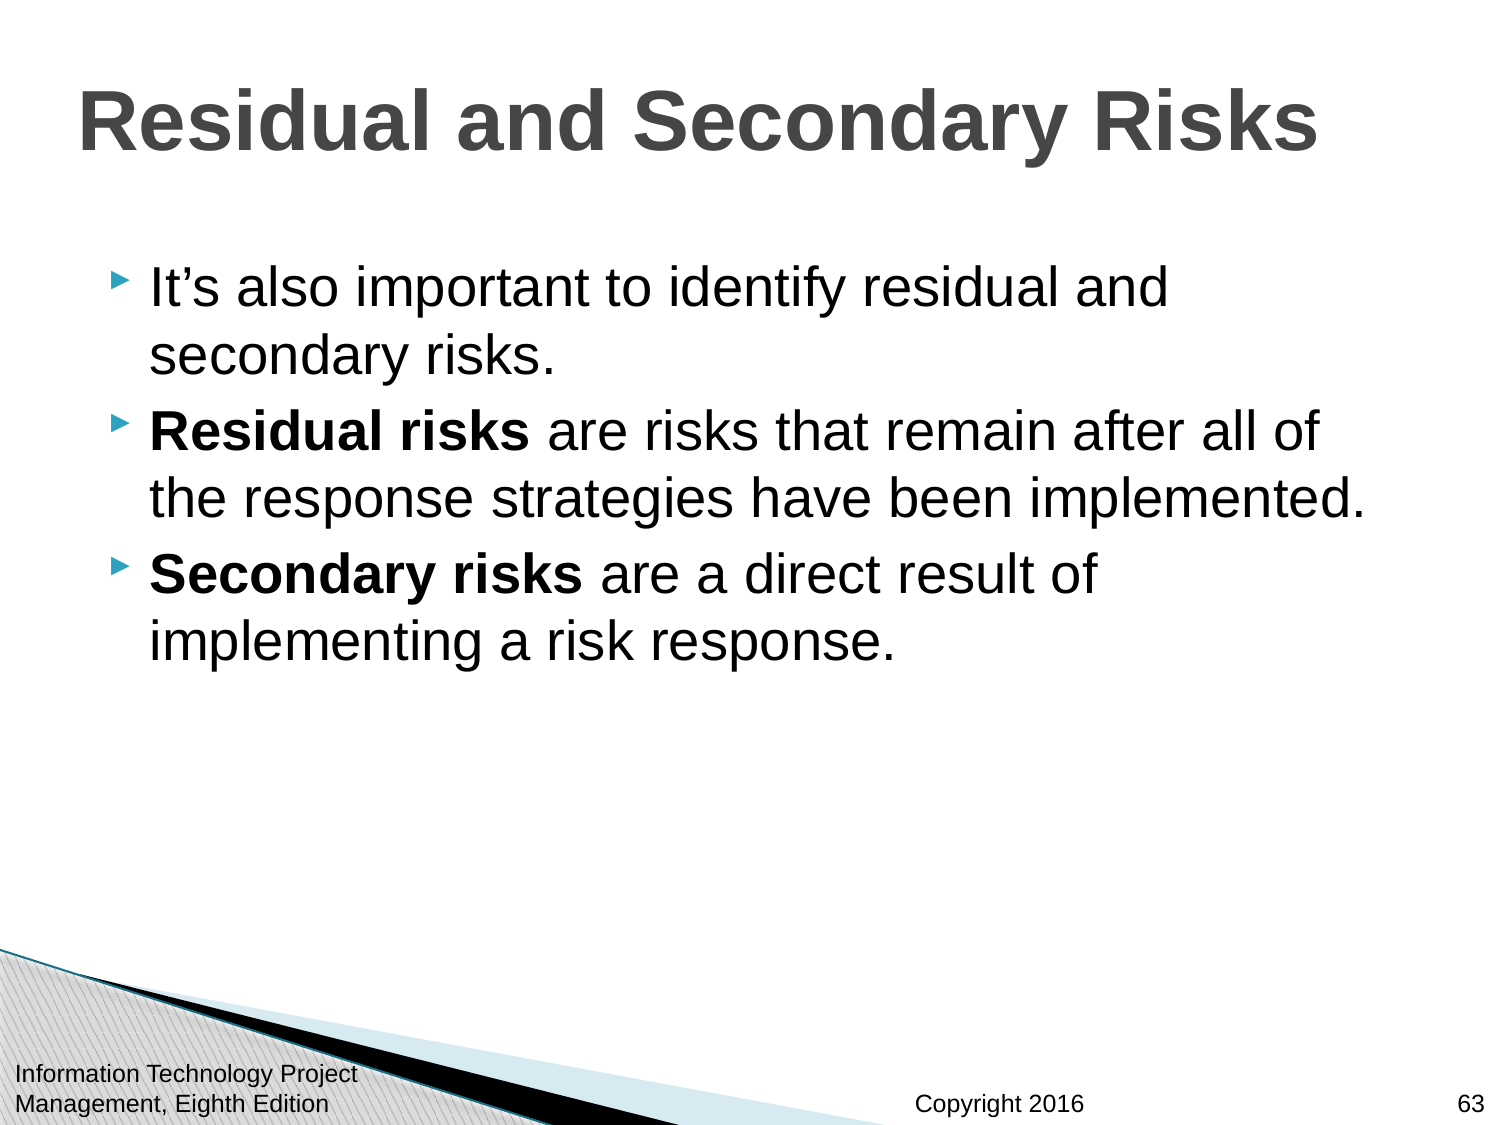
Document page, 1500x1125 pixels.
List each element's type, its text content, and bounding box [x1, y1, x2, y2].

footer Information Technology Project Management, Eighth Edition [0, 1065, 425, 1125]
slide_number 63 [1408, 1065, 1500, 1125]
title Residual and Secondary Risks [62, 45, 1425, 188]
list It’s also important to identify residual and secondary risks. Residual risks are risks that remain after all of the response strategies have been implemented. Secondary risks are a direct result of implementing a risk response. [74, 242, 1426, 986]
